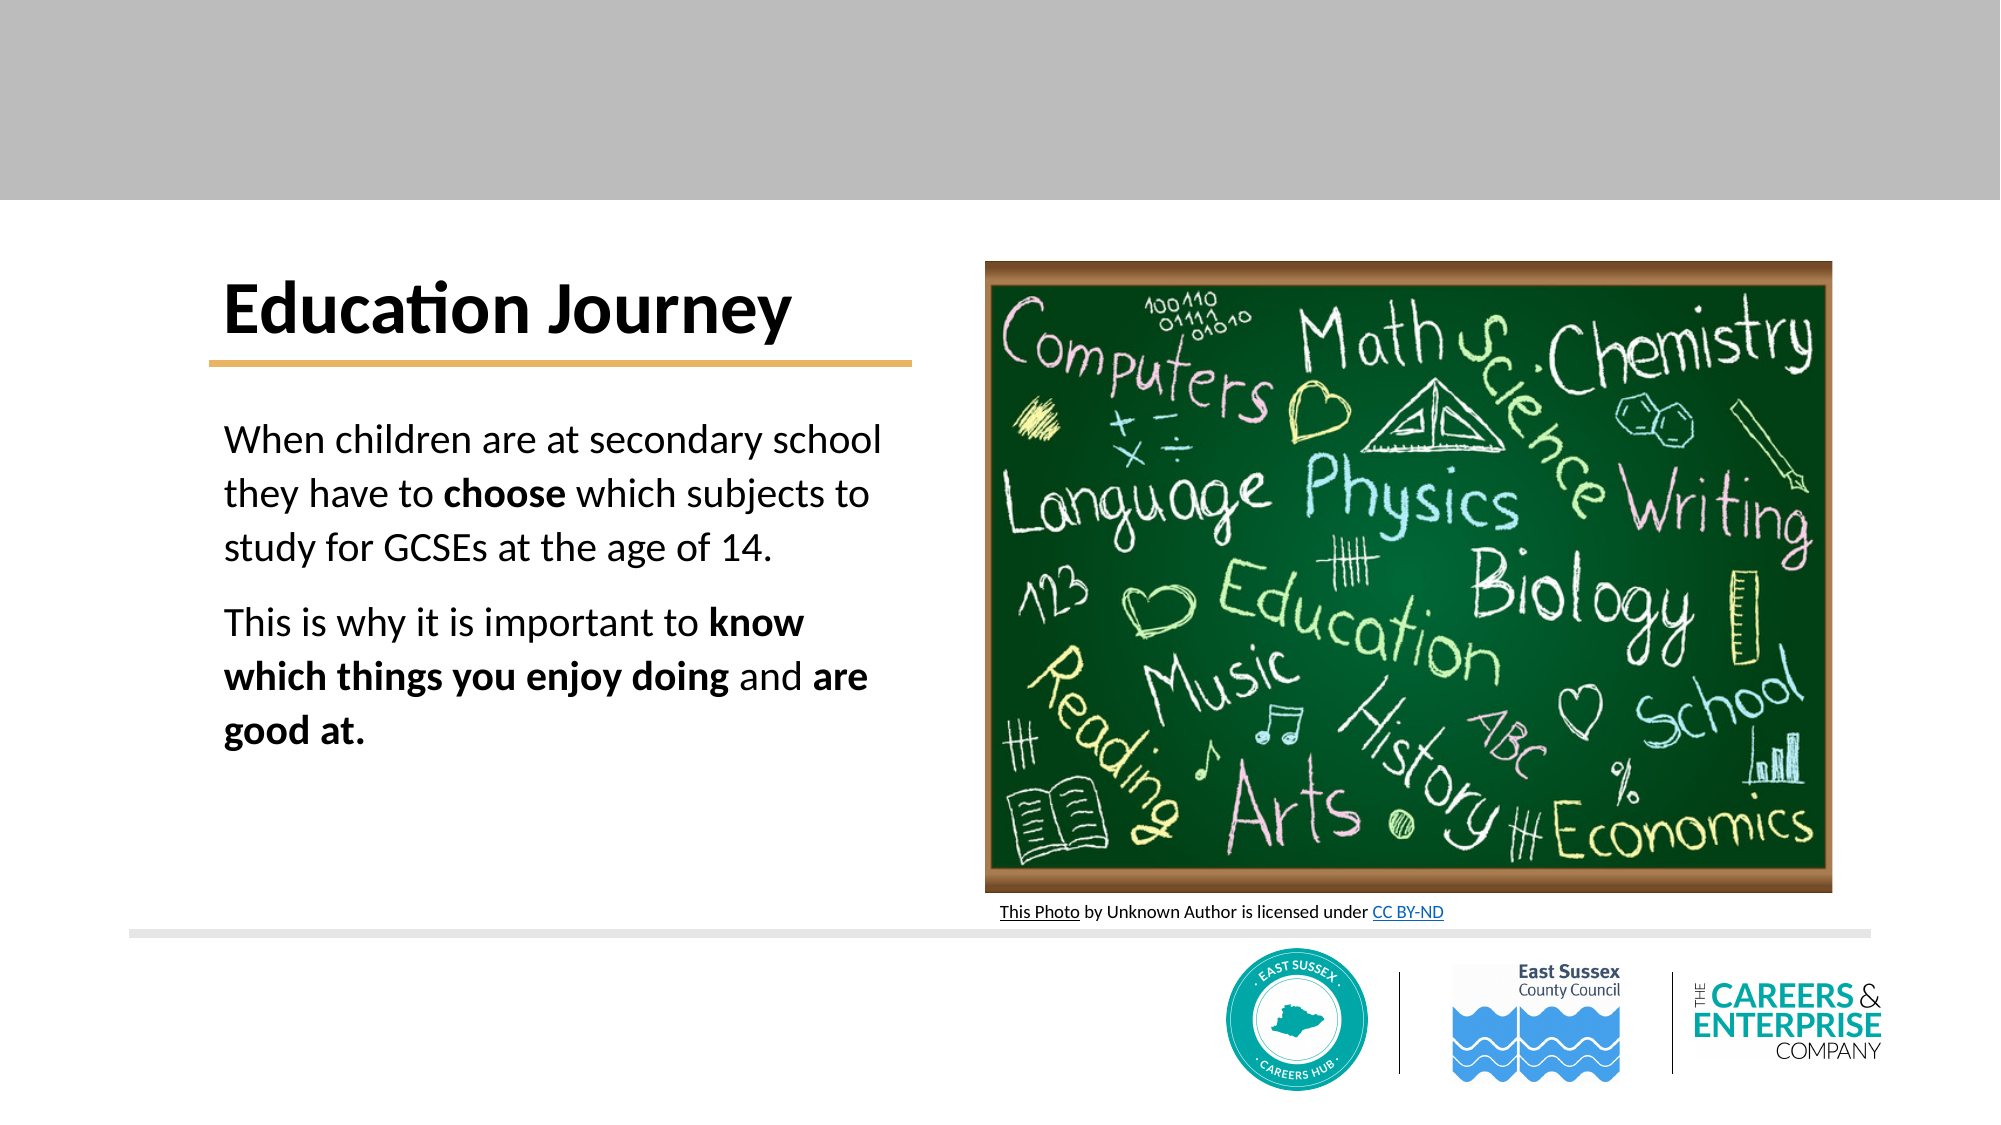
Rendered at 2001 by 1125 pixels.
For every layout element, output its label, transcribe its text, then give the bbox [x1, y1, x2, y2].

list Education Journey [208, 261, 913, 338]
picture [1226, 948, 1368, 1091]
text_box This Photo by Unknown Author is licensed under CC BY-ND [985, 893, 1833, 930]
picture [1695, 983, 1881, 1059]
list When children are at secondary school they have to choose which subjects to study for GCSEs at the age of 14. This is why it is important to know which things you enjoy doing and are good at. [208, 400, 913, 893]
picture [1450, 960, 1623, 1087]
picture [0, 0, 2000, 200]
picture [985, 261, 1833, 893]
